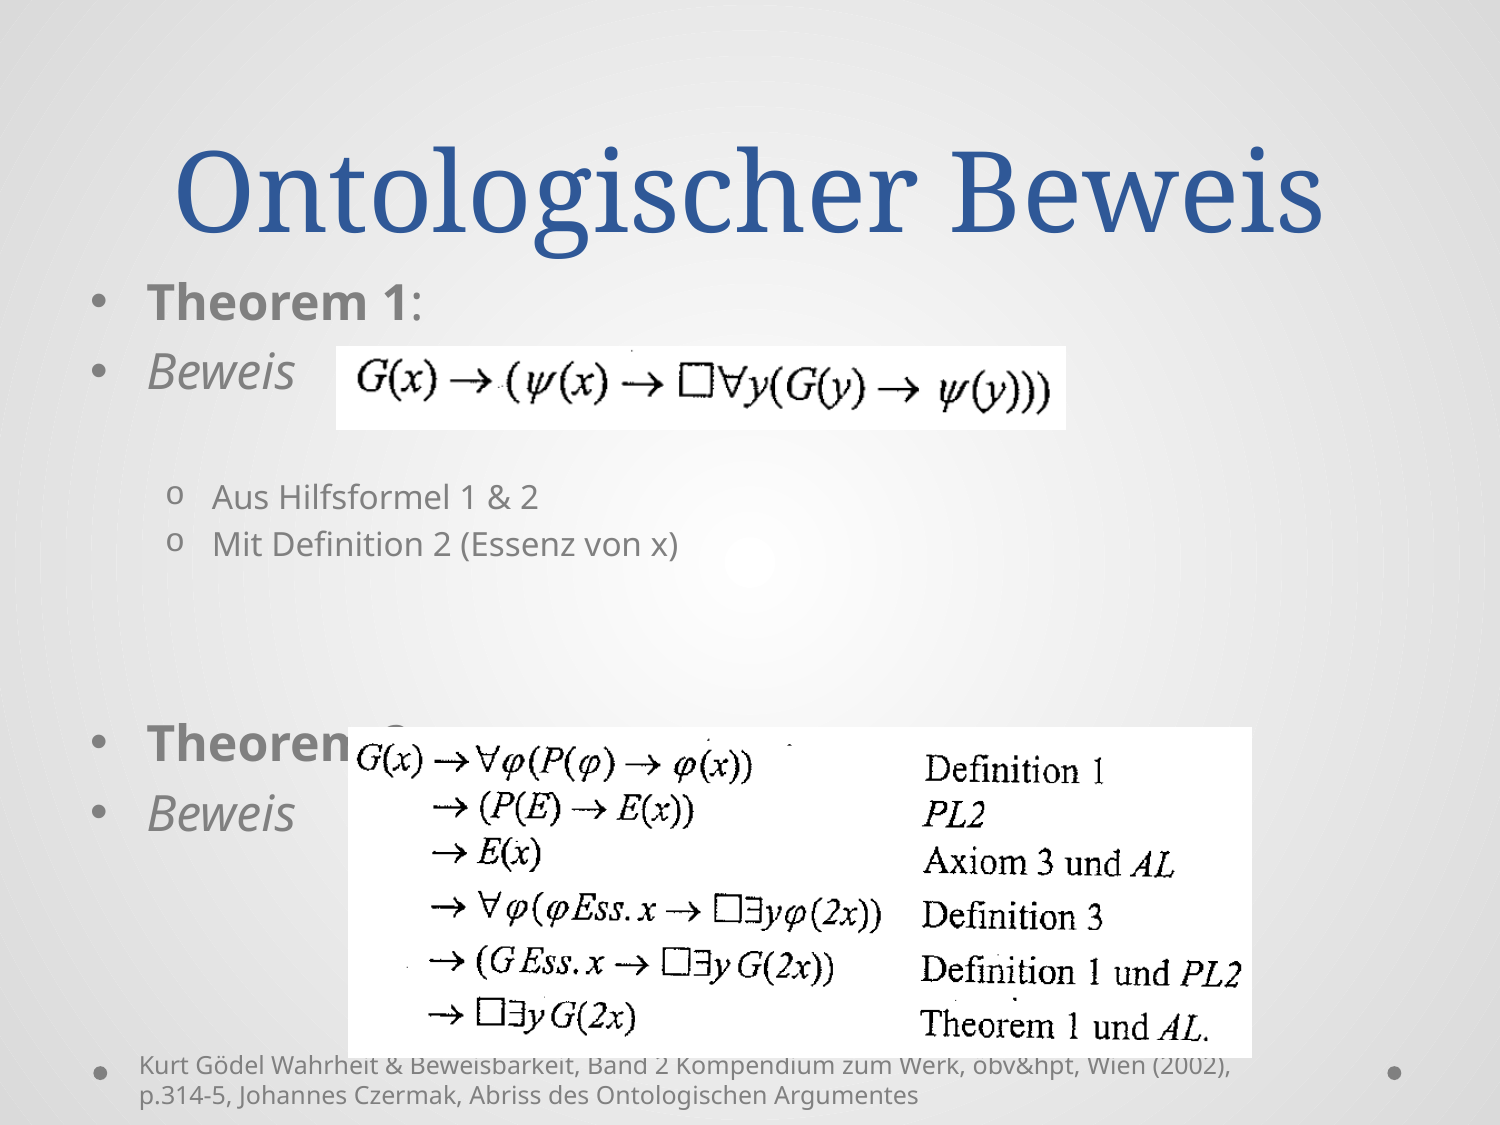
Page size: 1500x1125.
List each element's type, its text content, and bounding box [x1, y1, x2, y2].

title Ontologischer Beweis [75, 0, 1425, 263]
text_box Kurt Gödel Wahrheit & Beweisbarkeit, Band 2 Kompendium zum Werk, öbv&hpt, Wien (2002), p.314-5, Johannes Czermak, Abriss des Ontologischen Argumentes [123, 1041, 1376, 1117]
picture [348, 727, 1252, 1058]
picture [336, 346, 1066, 430]
